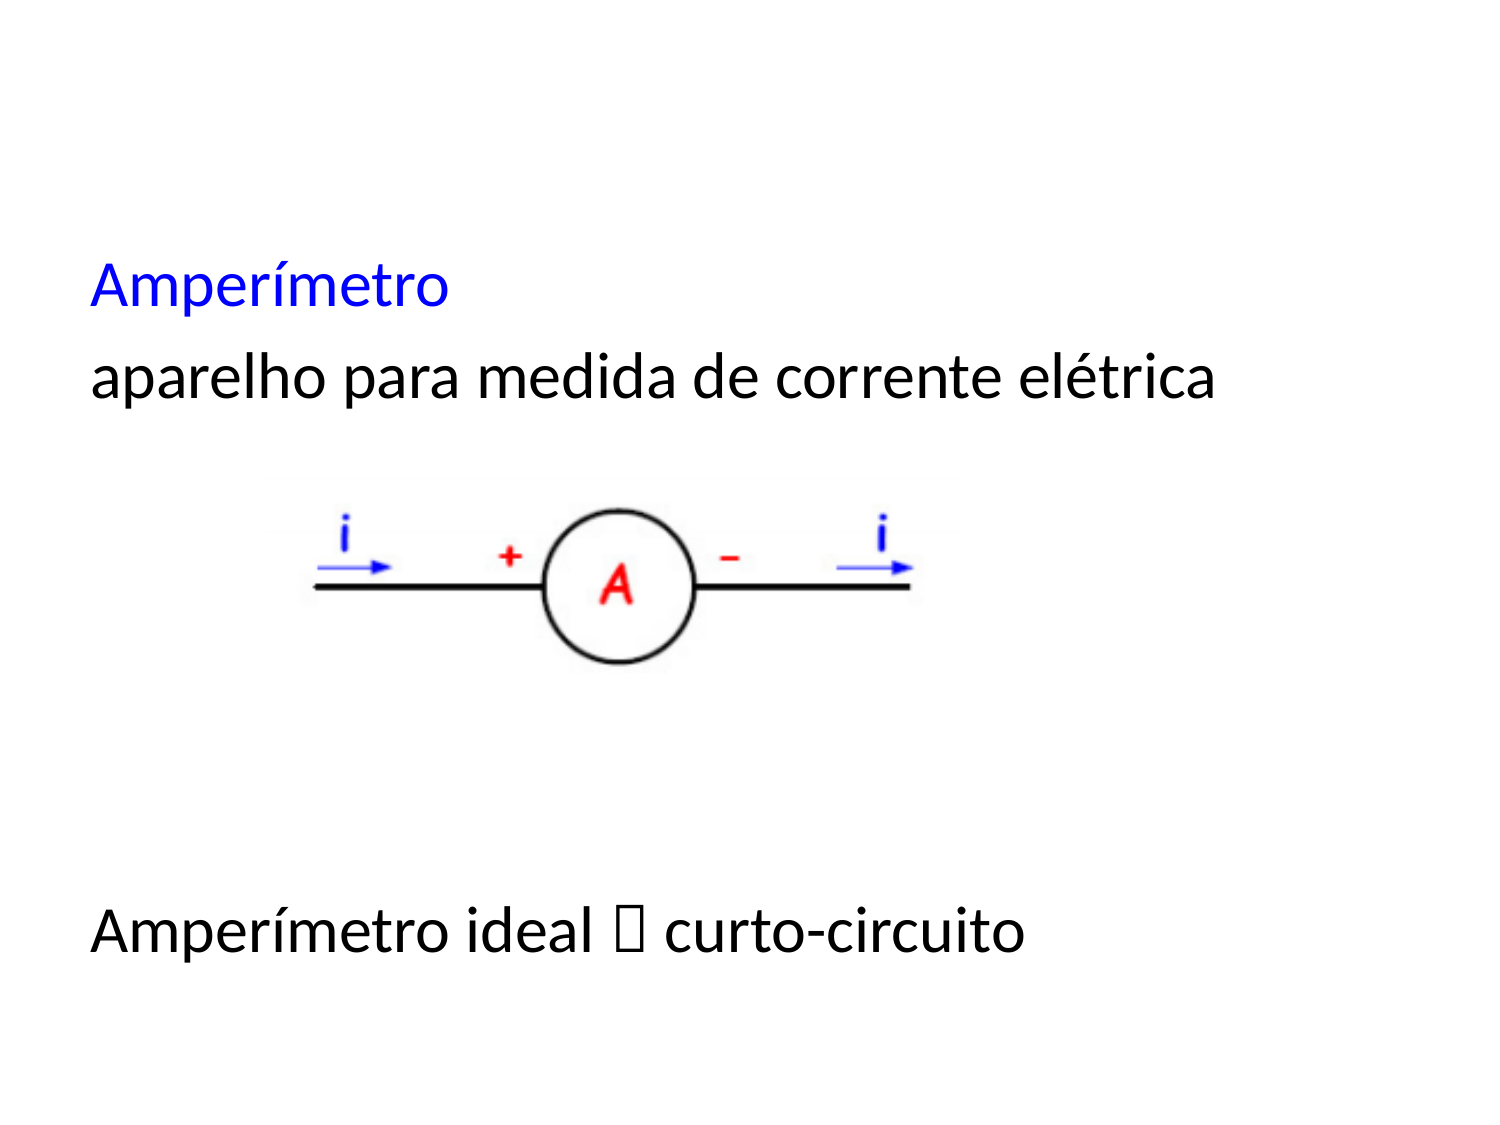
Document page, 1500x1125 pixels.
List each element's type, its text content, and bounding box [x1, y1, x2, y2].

list Amperímetro aparelho para medida de corrente elétrica Amperímetro ideal  curto-circuito [75, 232, 1465, 976]
picture [262, 451, 961, 730]
